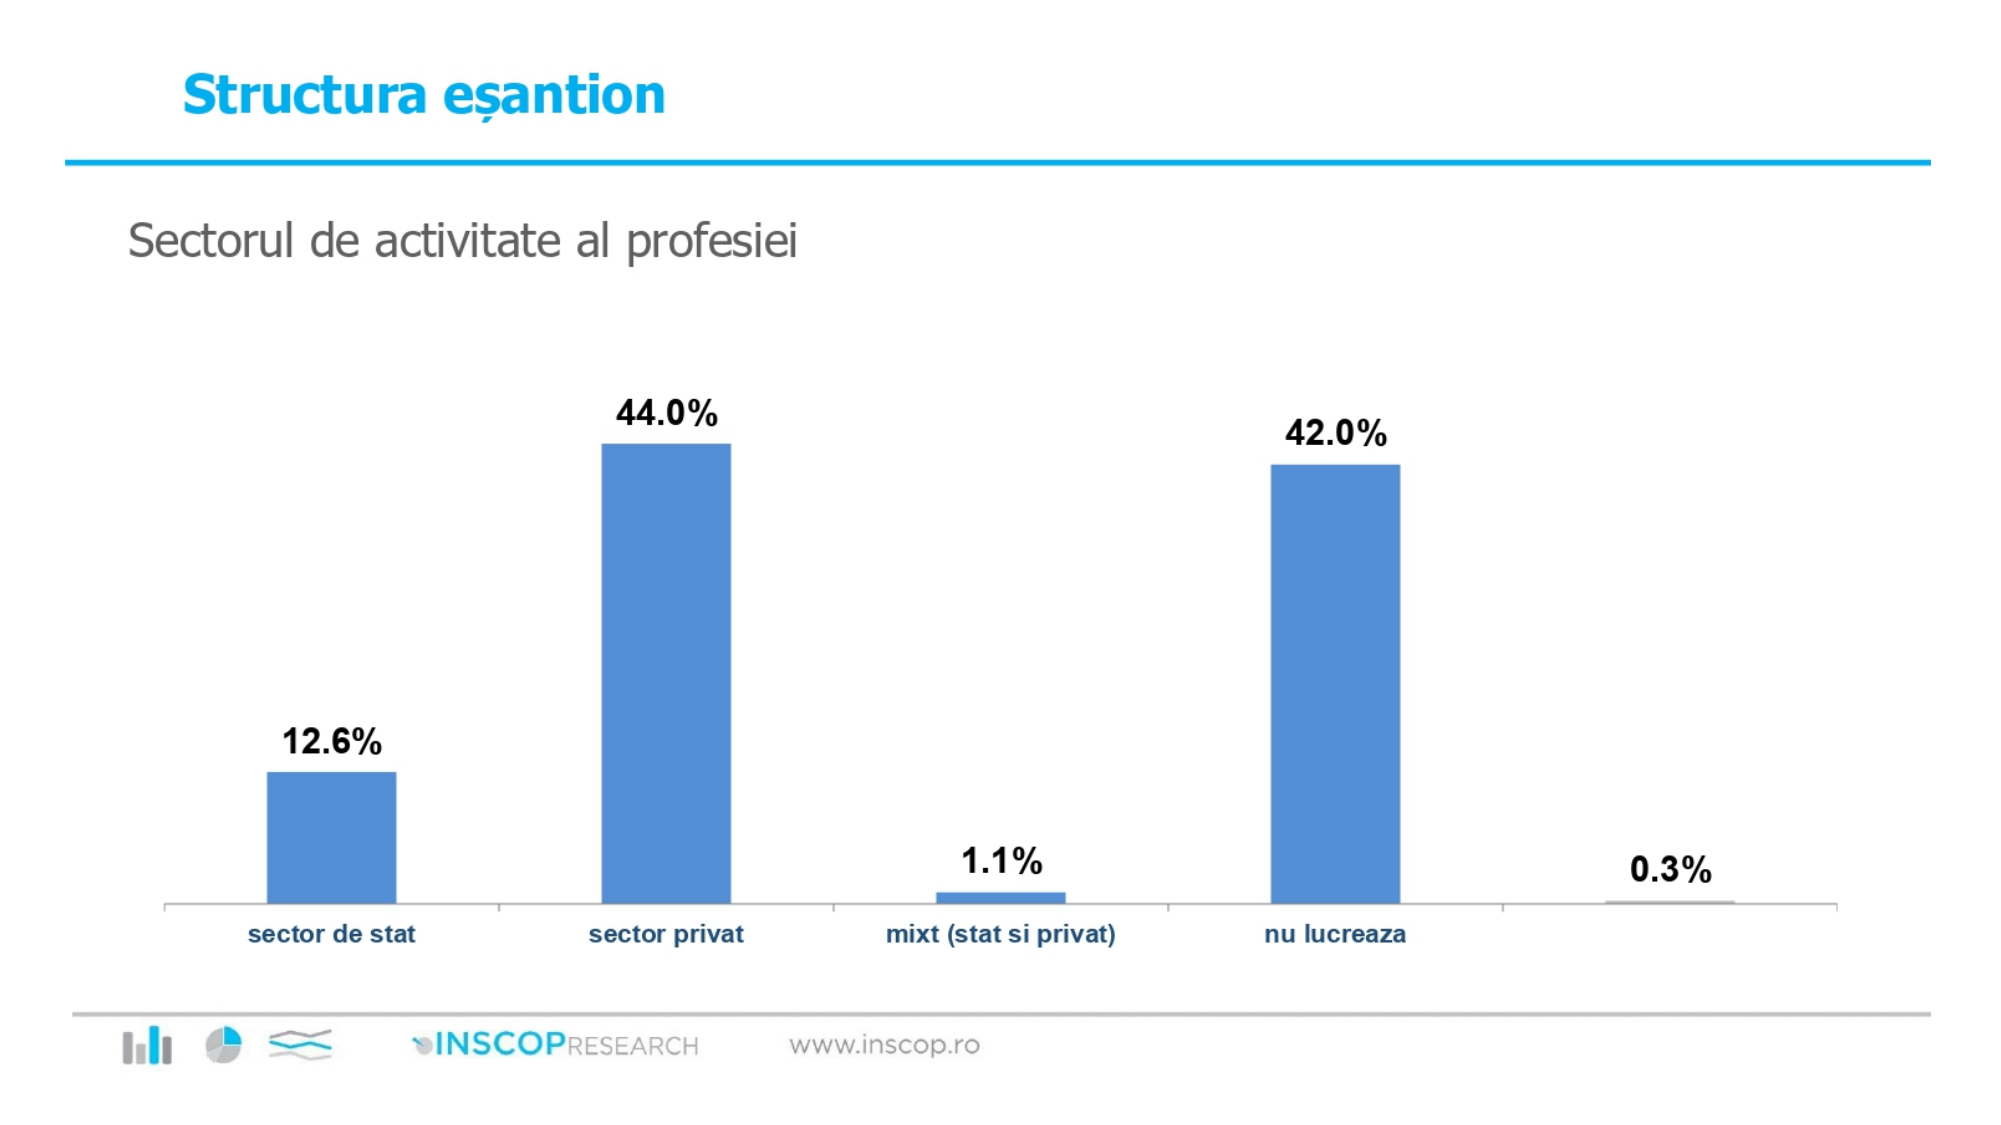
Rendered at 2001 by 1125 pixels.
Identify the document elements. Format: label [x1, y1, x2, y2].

list [65, 27, 1931, 1077]
